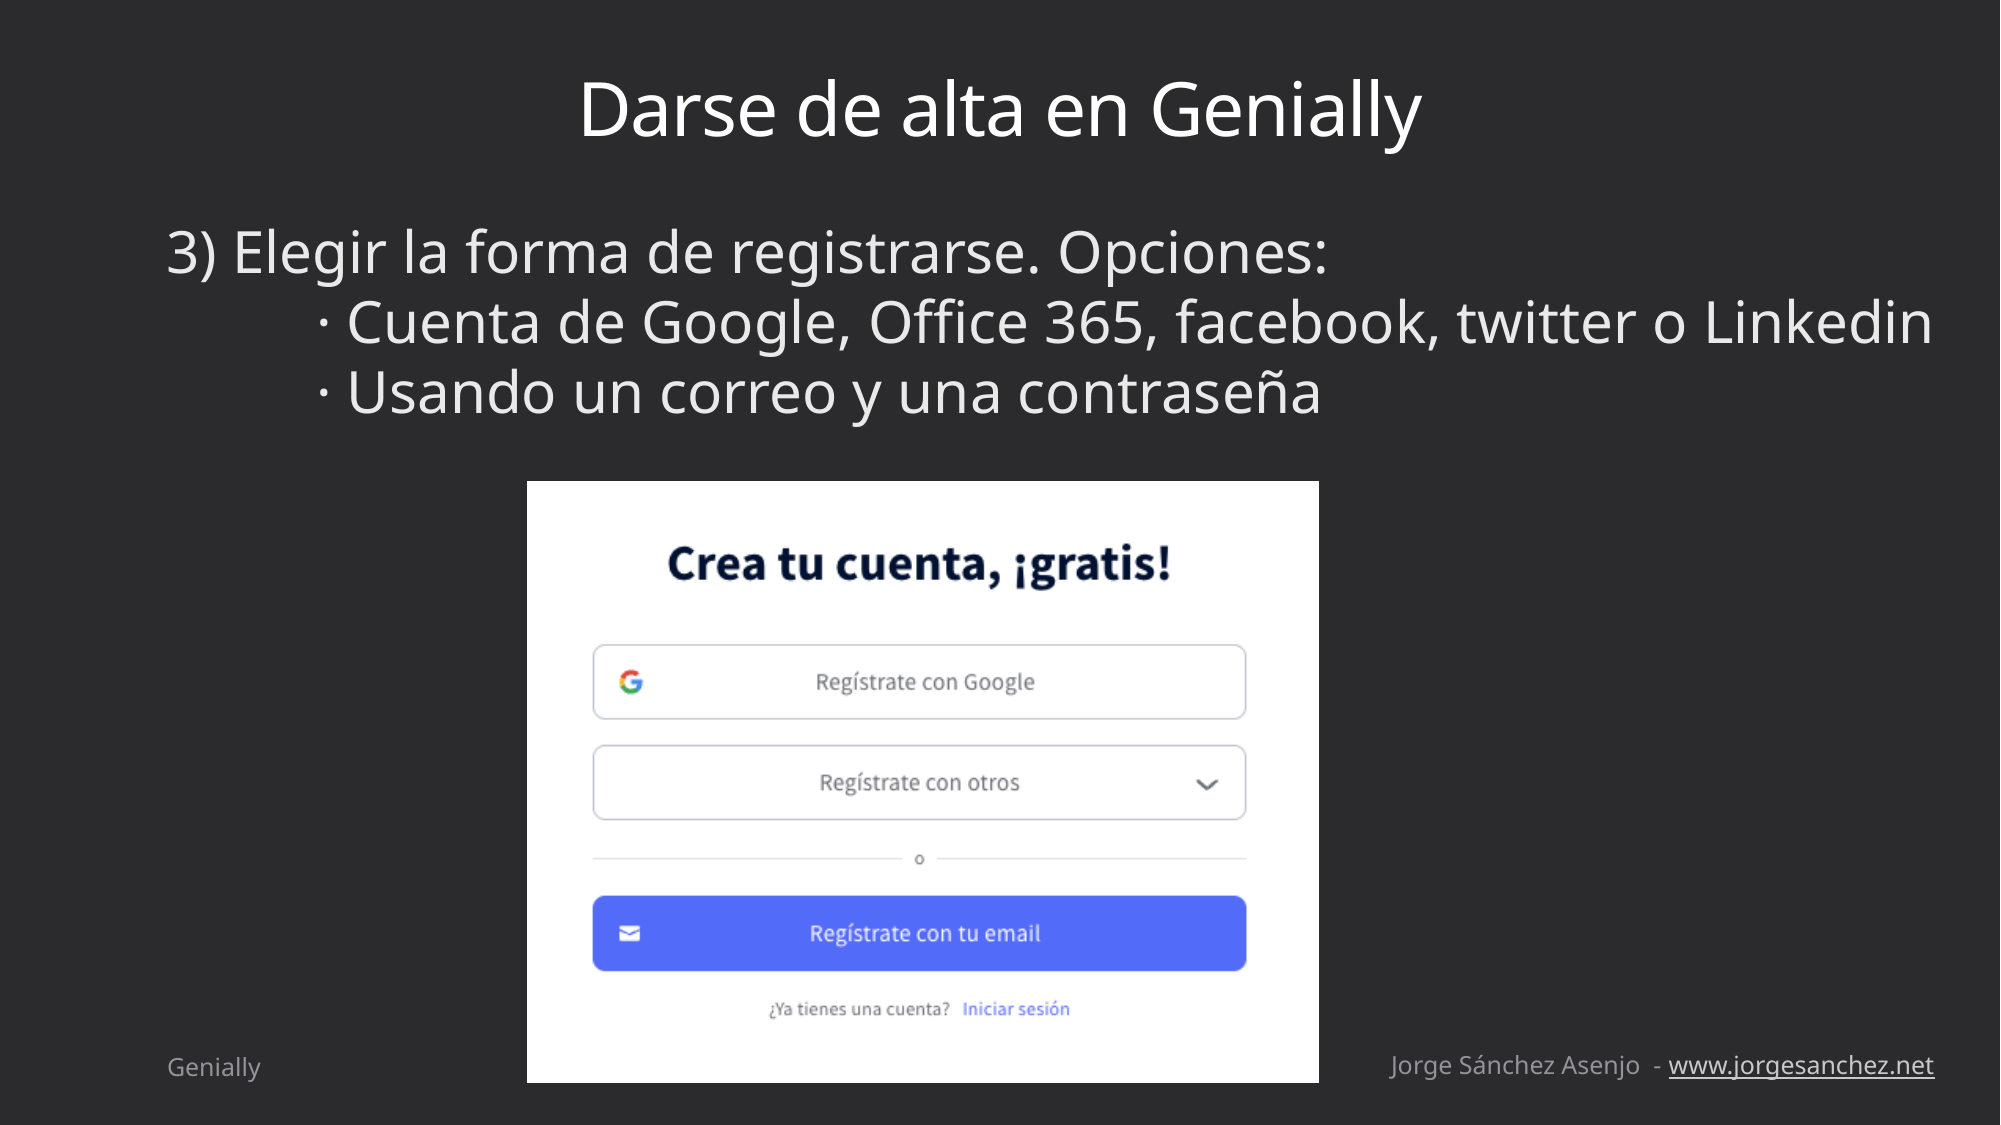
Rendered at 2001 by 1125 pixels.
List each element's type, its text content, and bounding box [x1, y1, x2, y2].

title Darse de alta en Genially [150, 45, 1850, 180]
text_box 3) Elegir la forma de registrarse. Opciones: · Cuenta de Google, Office 365, facebook, twitter o Linkedin · Usando un correo y una contraseña [151, 208, 1950, 433]
picture [527, 481, 1319, 1084]
